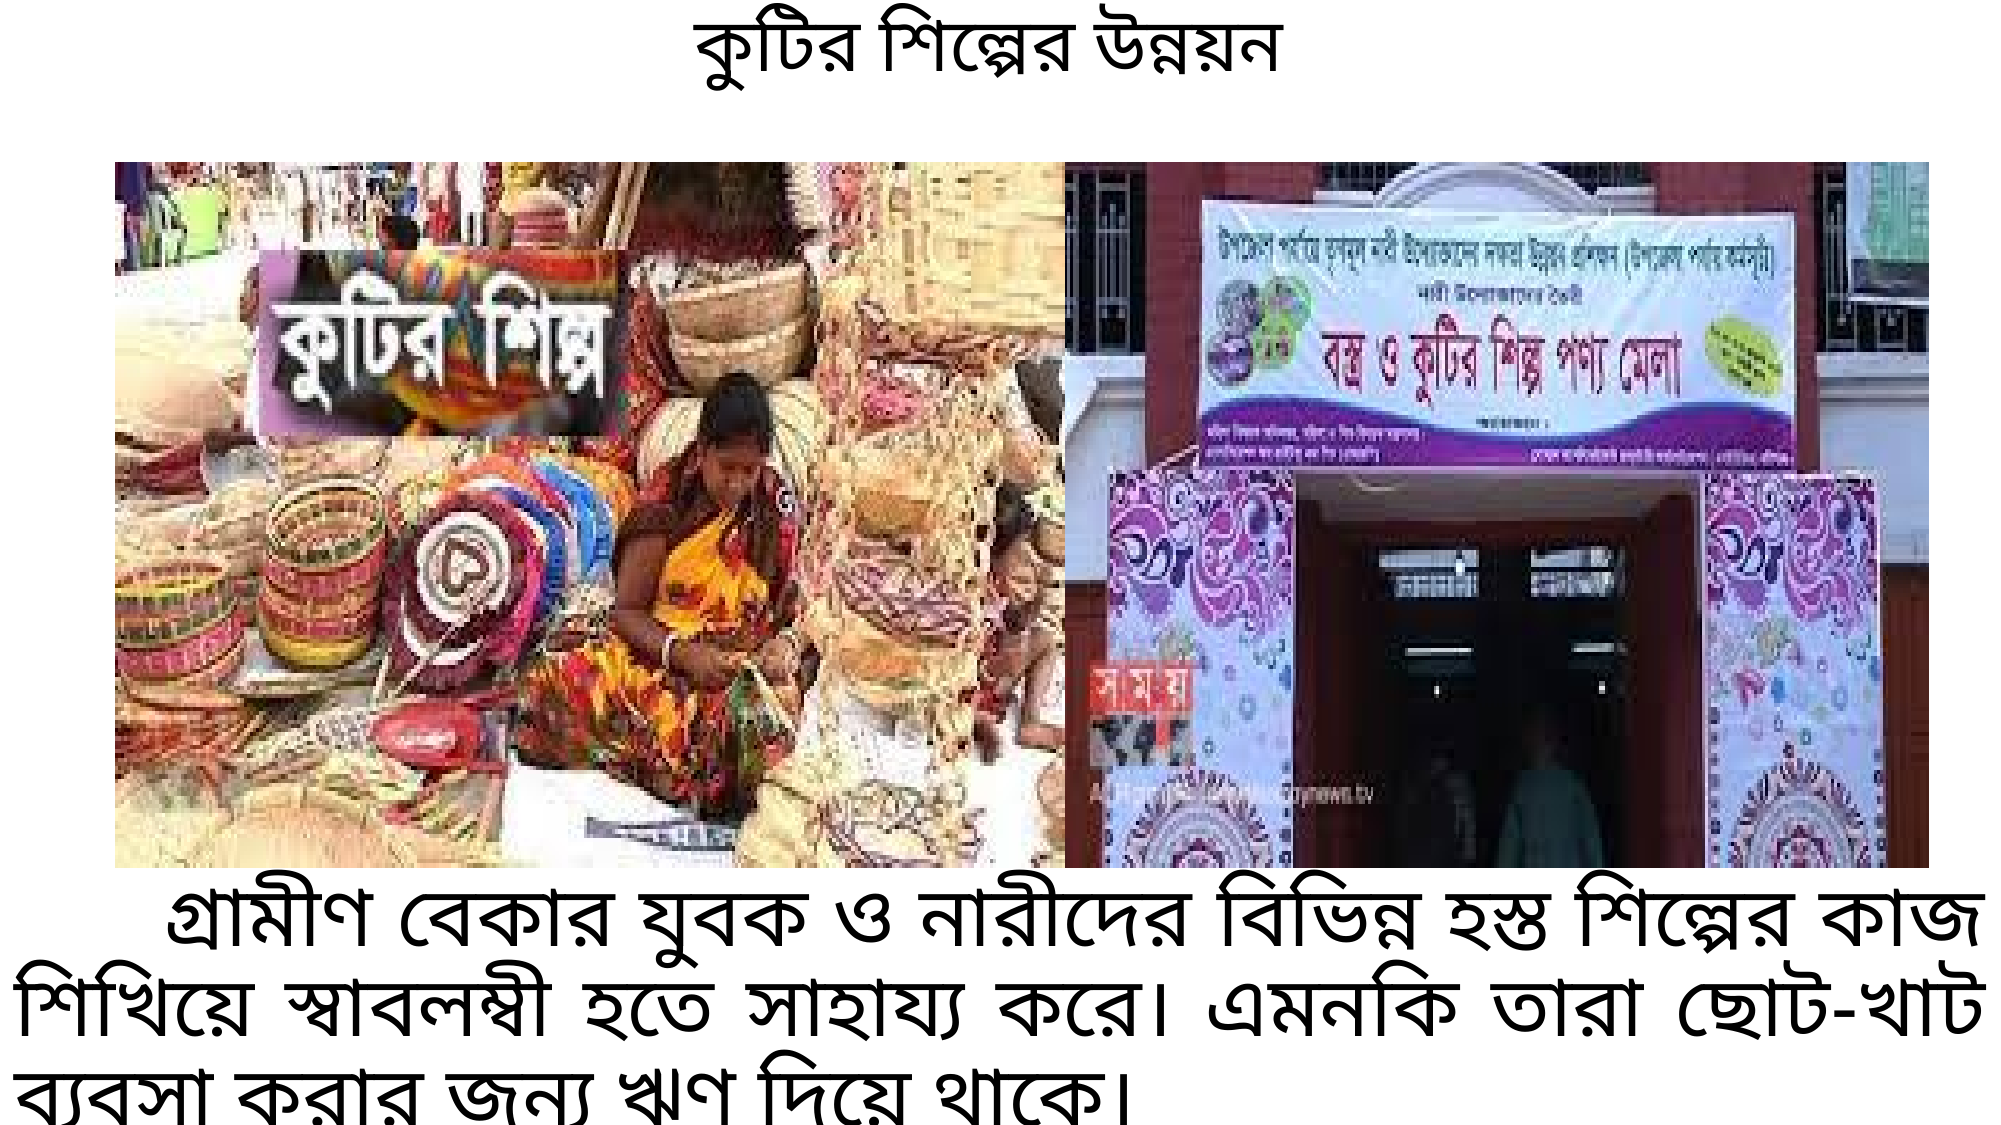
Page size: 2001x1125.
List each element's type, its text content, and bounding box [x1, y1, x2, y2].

text_box কুটির শিল্পের উন্নয়ন [673, 0, 1305, 146]
picture [115, 162, 1929, 868]
text_box গ্রামীণ বেকার যুবক ও নারীদের বিভিন্ন হস্ত শিল্পের কাজ শিখিয়ে স্বাবলম্বী হতে সাহায্য করে। এমনকি তারা ছোট-খাট ব্যবসা করার জন্য ঋণ দিয়ে থাকে। [0, 867, 2000, 1125]
